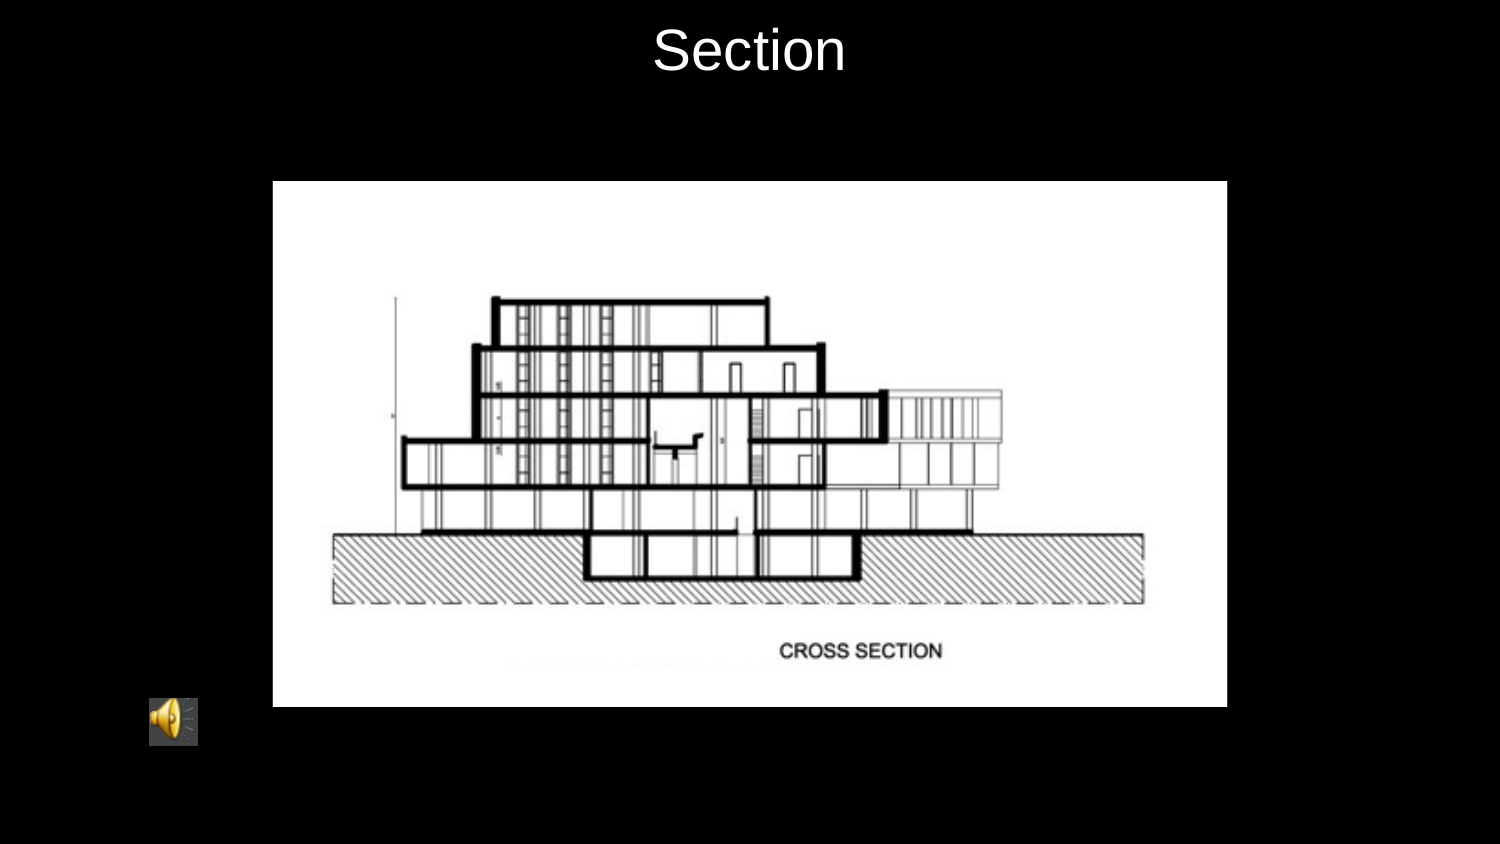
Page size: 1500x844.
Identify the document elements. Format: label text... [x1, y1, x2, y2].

title Section [51, 0, 1449, 94]
picture [272, 181, 1228, 707]
picture [148, 696, 199, 748]
